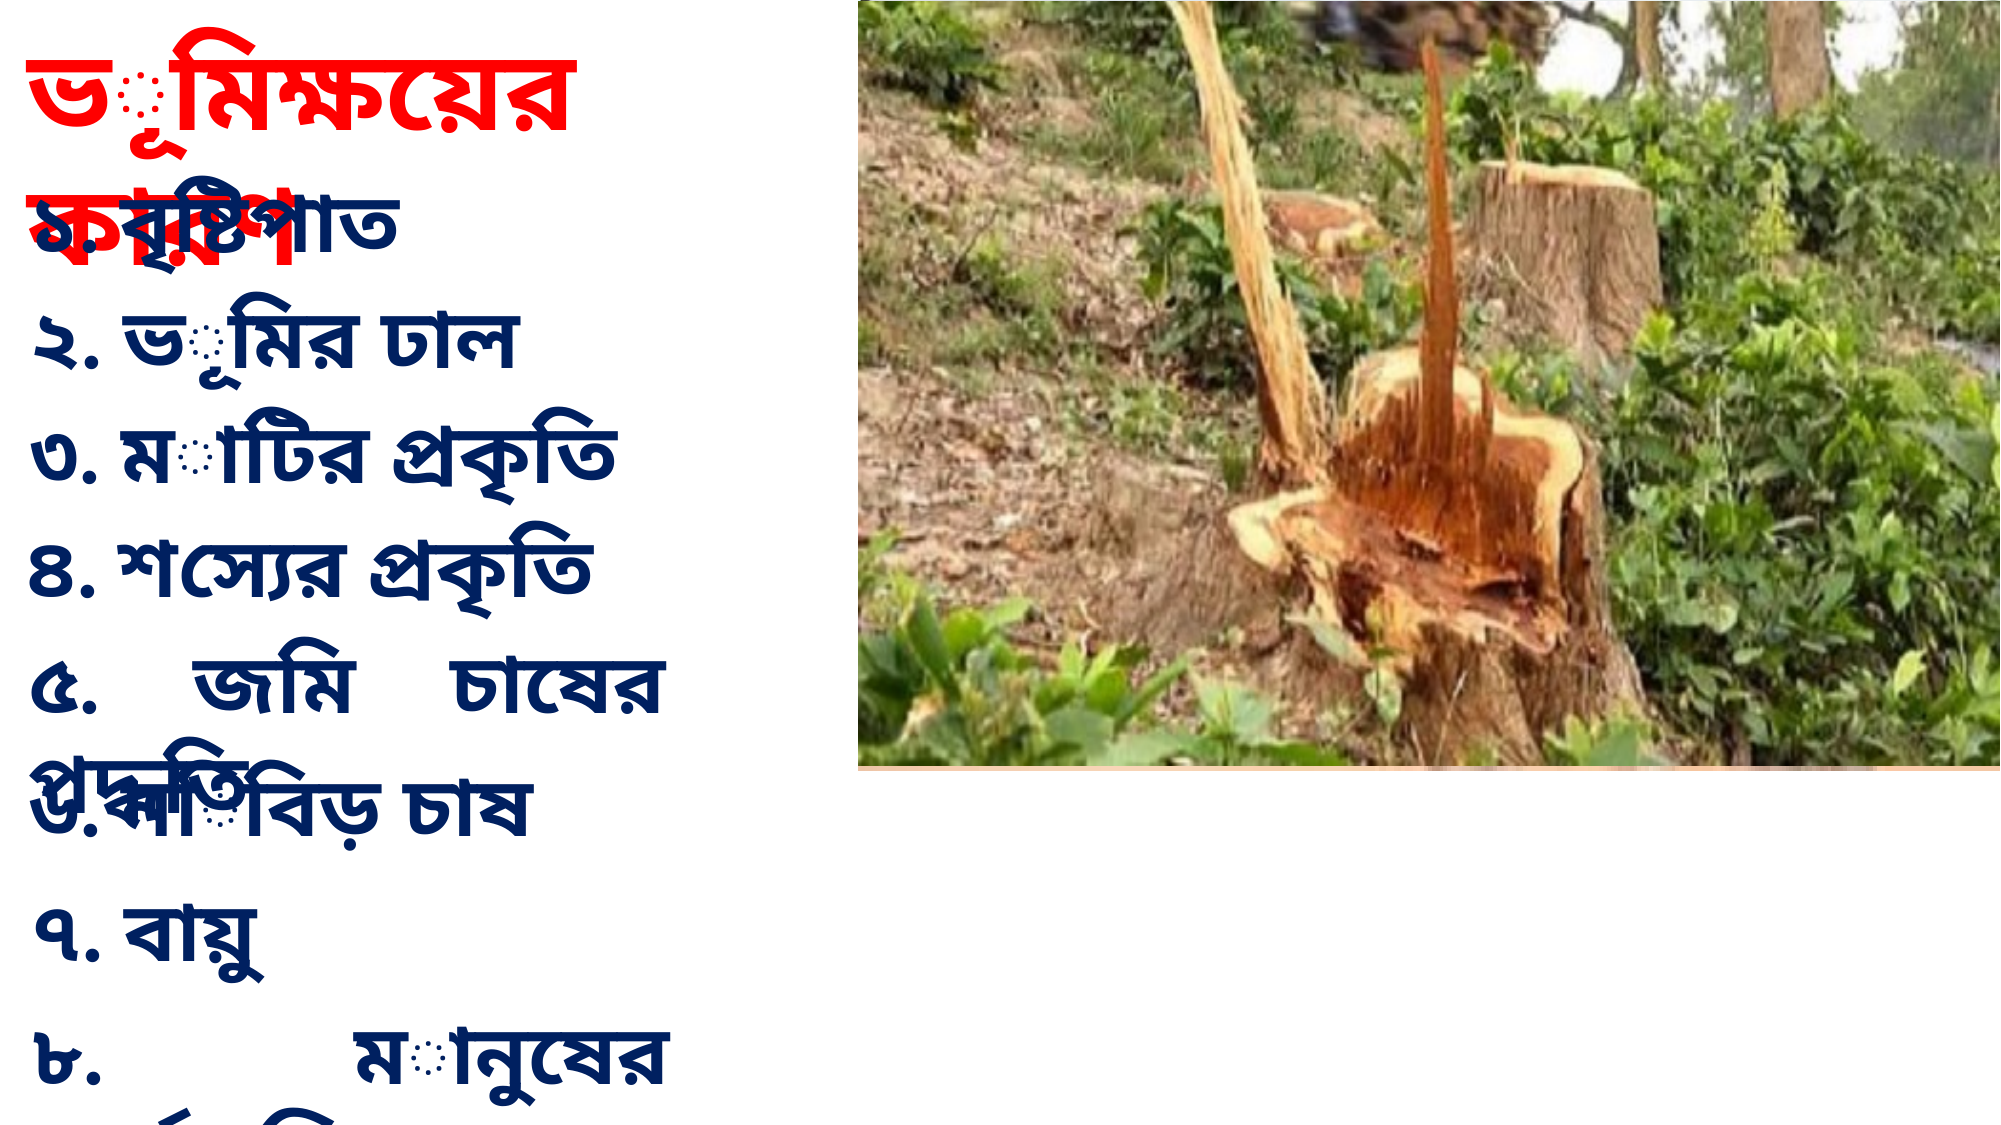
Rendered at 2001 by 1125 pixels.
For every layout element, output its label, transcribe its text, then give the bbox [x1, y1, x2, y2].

text_box ৩. মাটির প্রকৃতি [13, 393, 681, 508]
text_box ৬. নিবিড় চাষ [13, 745, 682, 861]
text_box ৫. জমি চাষের পদ্ধতি [13, 622, 681, 745]
text_box ১. বৃষ্টিপাত [12, 162, 681, 277]
text_box ভূমিক্ষয়ের কারণ [13, 10, 681, 162]
text_box ২. ভূমির ঢাল [15, 277, 683, 393]
text_box ৮. মানুষের কার্যাবলি [17, 994, 685, 1125]
text_box ৪. শস্যের প্রকৃতি [10, 506, 679, 622]
text_box ৭. বায়ু [16, 871, 684, 986]
picture [857, 0, 2000, 771]
